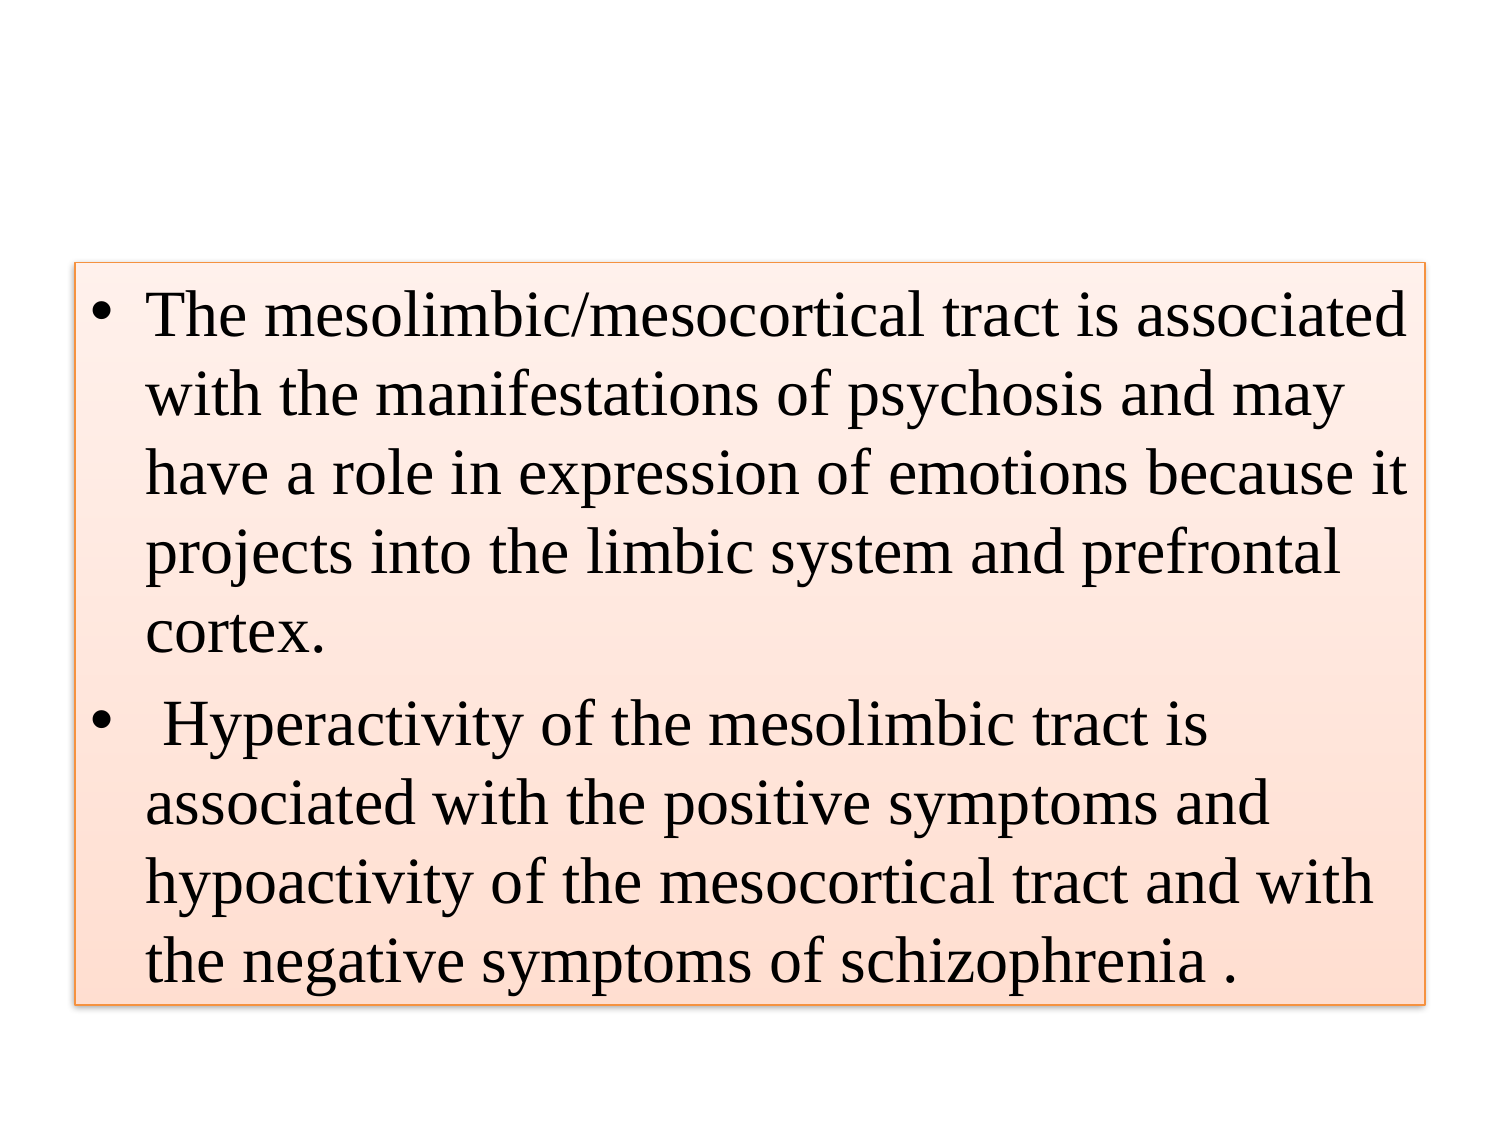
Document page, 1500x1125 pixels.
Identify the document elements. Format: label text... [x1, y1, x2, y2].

list The mesolimbic/mesocortical tract is associated with the manifestations of psychosis and may have a role in expression of emotions because it projects into the limbic system and prefrontal cortex. Hyperactivity of the mesolimbic tract is associated with the positive symptoms and hypoactivity of the mesocortical tract and with the negative symptoms of schizophrenia . [74, 262, 1426, 1006]
